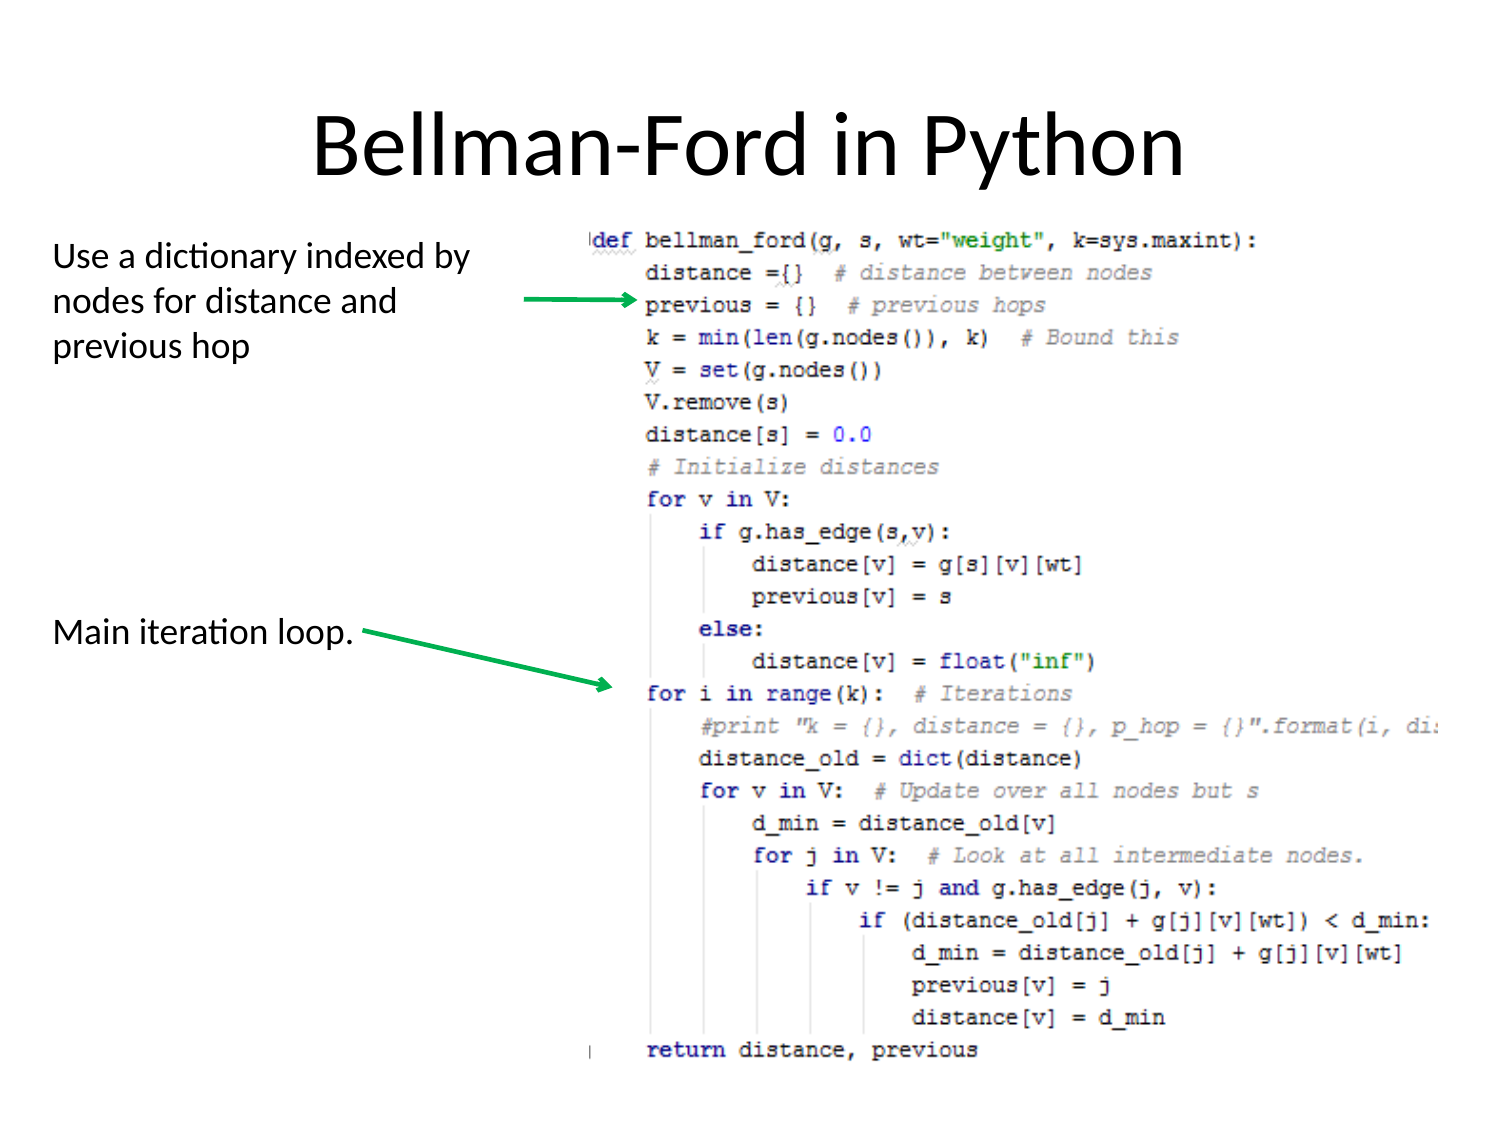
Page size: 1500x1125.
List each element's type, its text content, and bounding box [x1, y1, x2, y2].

picture [588, 223, 1438, 1063]
title Bellman-Ford in Python [75, 45, 1425, 233]
text_box Main iteration loop. [37, 599, 548, 660]
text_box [362, 630, 613, 688]
text_box Use a dictionary indexed by nodes for distance and previous hop [37, 223, 548, 374]
